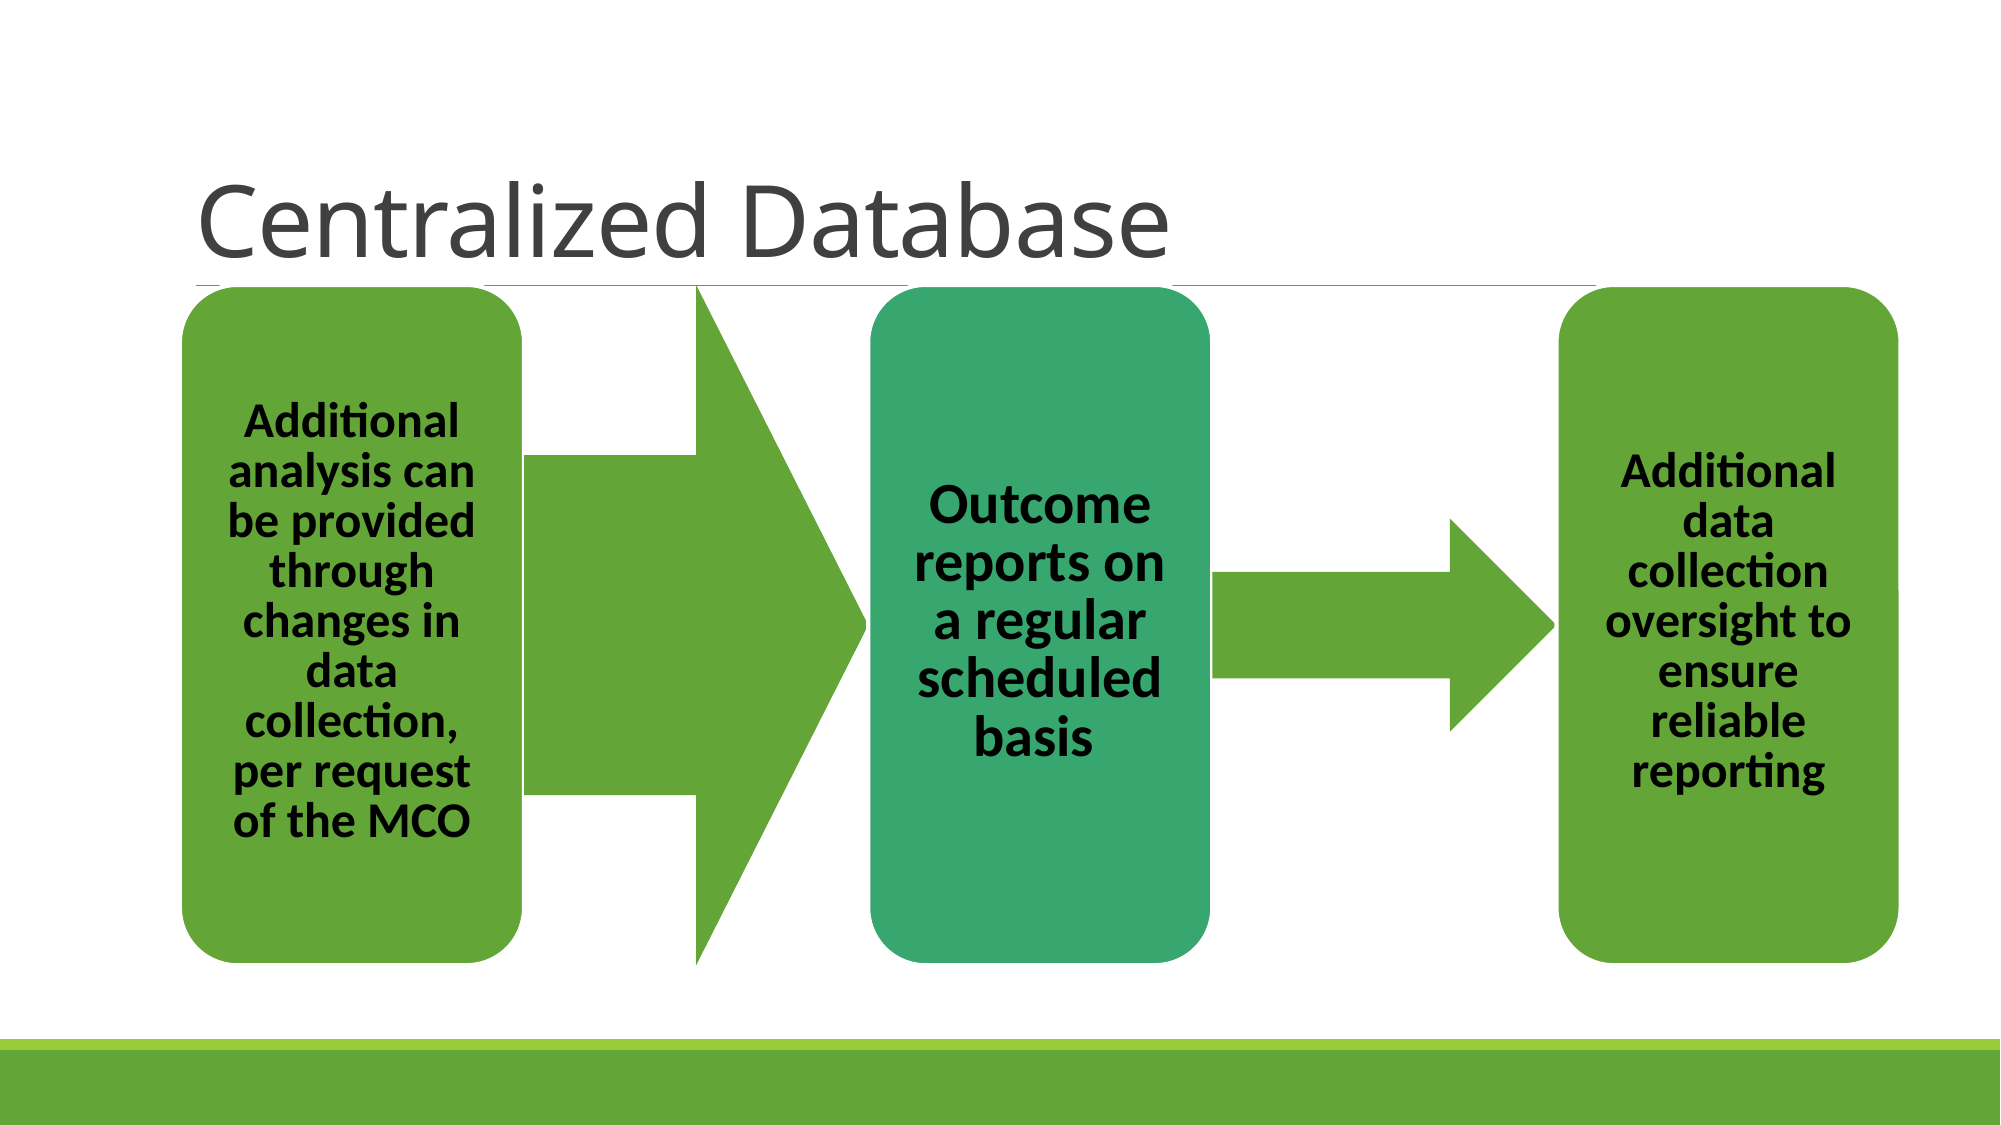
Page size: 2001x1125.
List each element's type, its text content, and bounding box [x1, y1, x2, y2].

title Centralized Database [180, 47, 1830, 281]
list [179, 284, 1902, 966]
